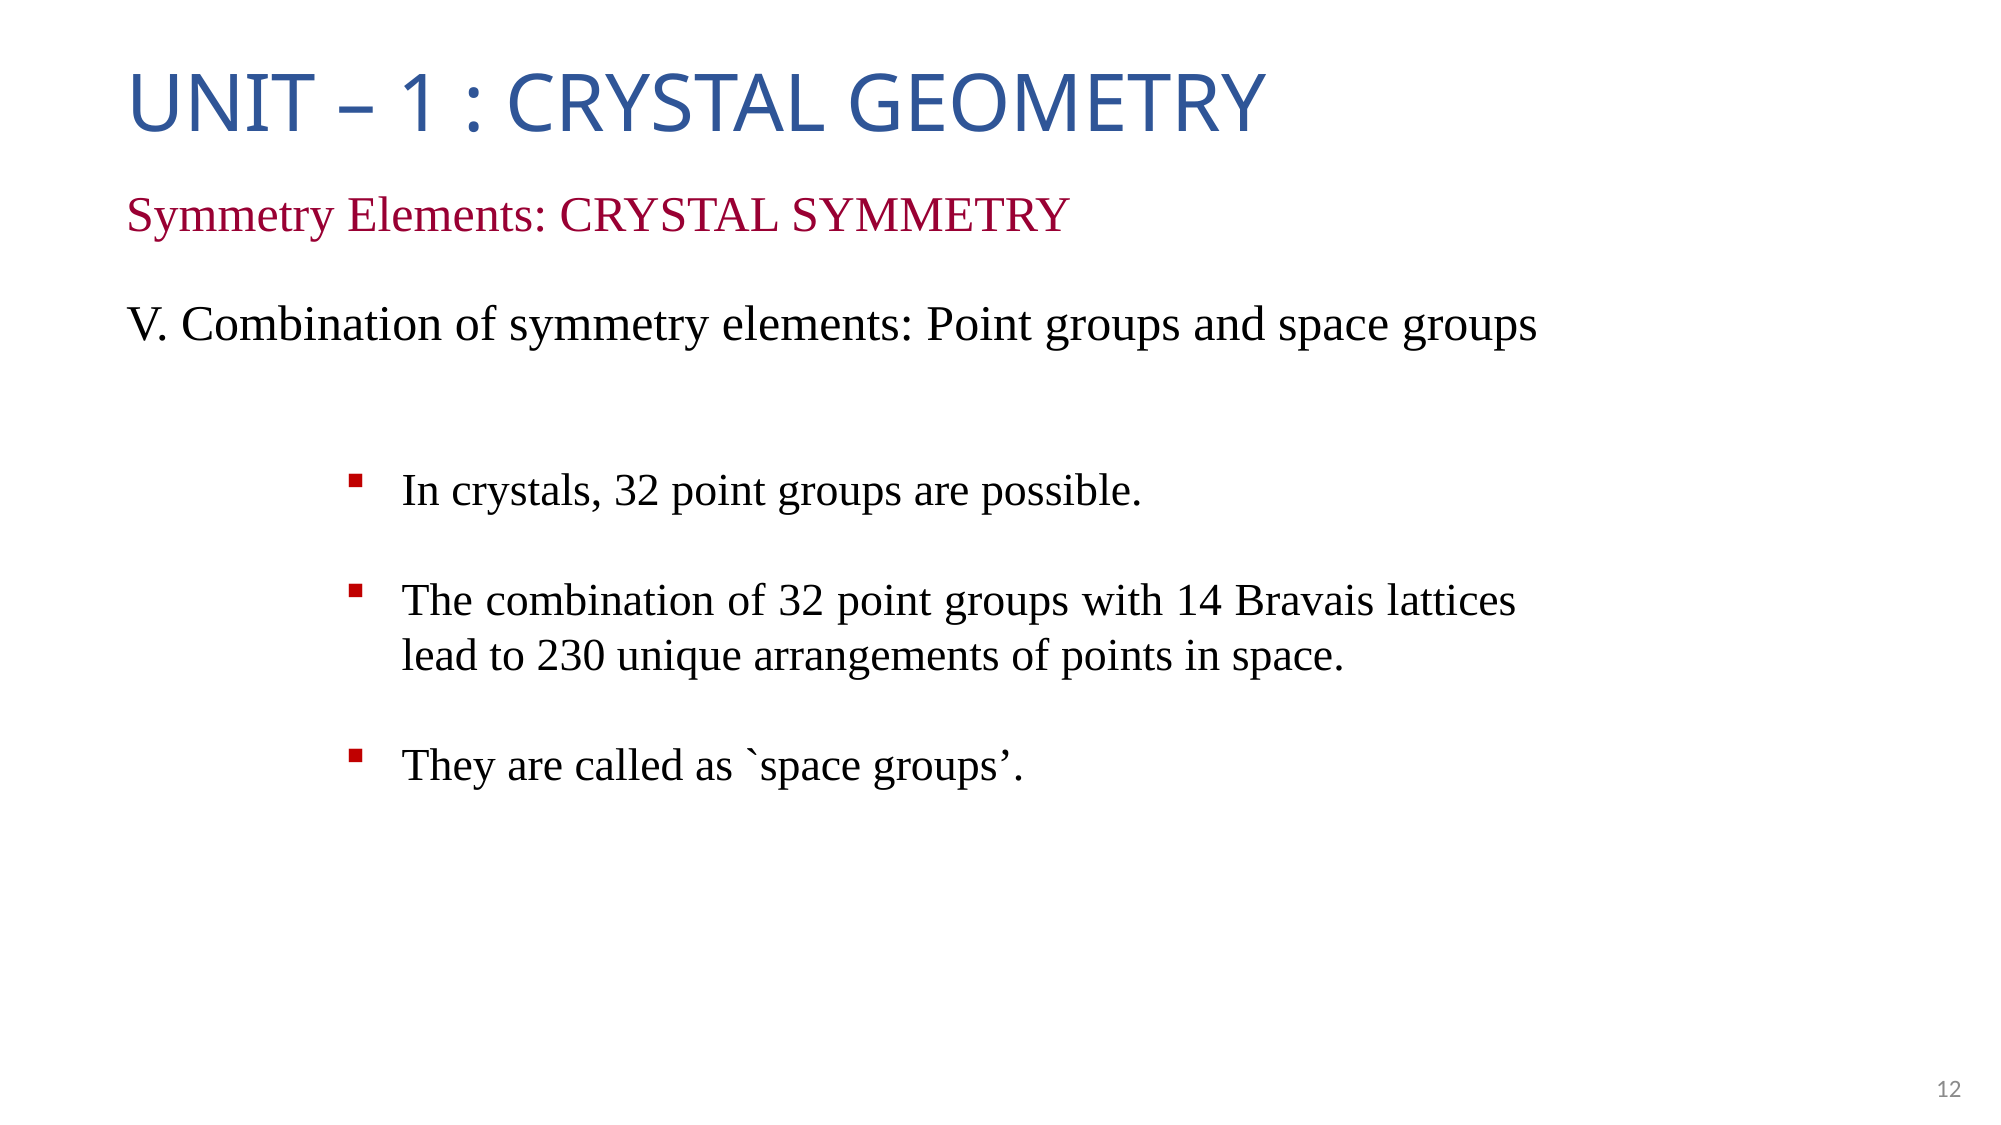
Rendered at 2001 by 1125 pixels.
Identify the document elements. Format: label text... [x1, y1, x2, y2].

title UNIT – 1 : CRYSTAL GEOMETRY [111, 54, 1837, 157]
text_box In crystals, 32 point groups are possible. The combination of 32 point groups with 14 Bravais lattices lead to 230 unique arrangements of points in space. They are called as `space groups’. [330, 397, 1533, 852]
text_box Symmetry Elements: CRYSTAL SYMMETRY [111, 168, 1118, 249]
text_box V. Combination of symmetry elements: Point groups and space groups [111, 276, 1558, 430]
slide_number 12 [1526, 1057, 1977, 1118]
